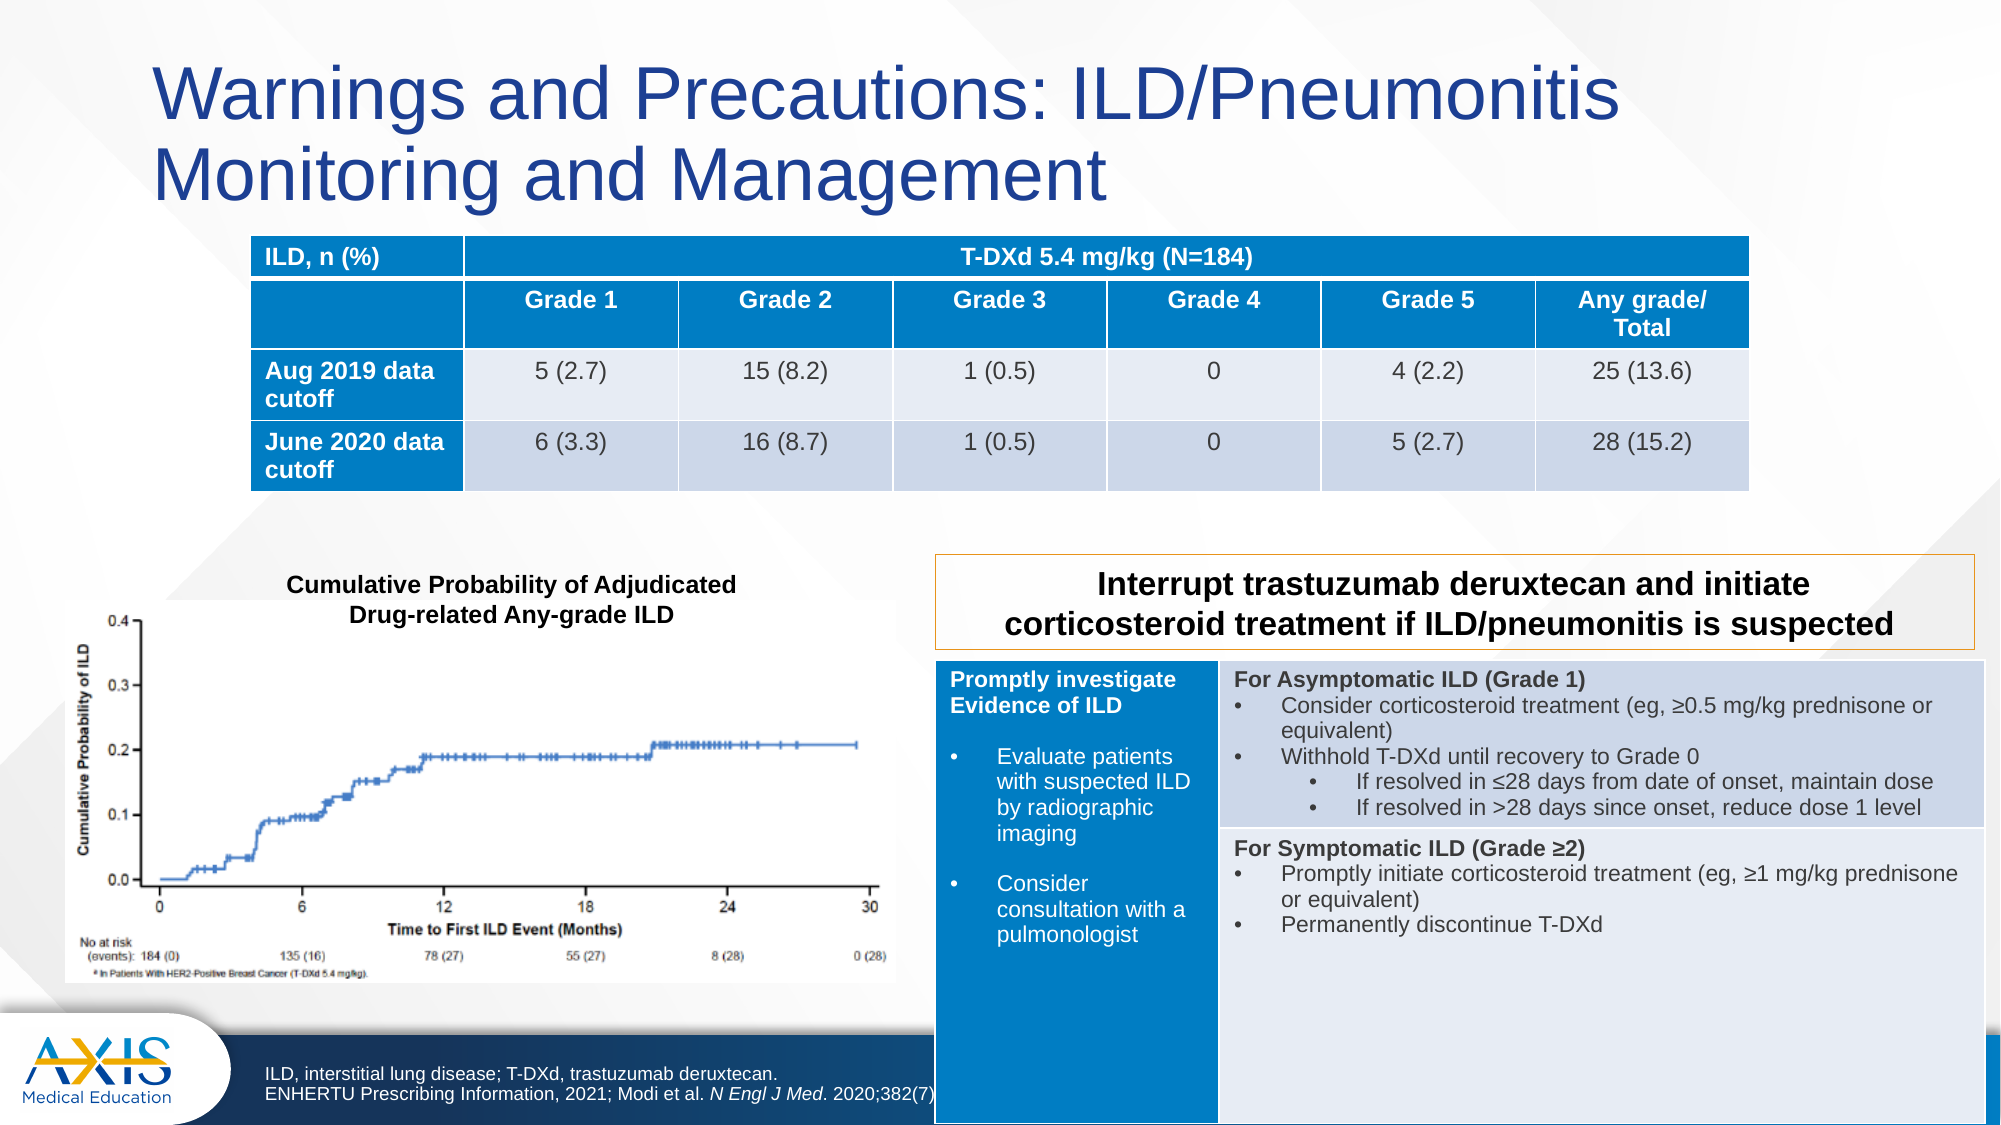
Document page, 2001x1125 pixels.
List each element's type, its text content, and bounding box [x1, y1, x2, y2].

table_cell 1 (0.5) [894, 421, 1106, 491]
table_cell 4 (2.2) [1322, 350, 1535, 420]
table_header T-DXd 5.4 mg/kg (N=184) [465, 236, 1749, 276]
table_cell Grade 1 [465, 281, 678, 348]
table_cell Grade 3 [894, 281, 1106, 348]
table_cell Aug 2019 data cutoff [251, 350, 463, 420]
table_cell 1 (0.5) [894, 350, 1106, 420]
table_cell Grade 4 [1108, 281, 1320, 348]
table_cell 6 (3.3) [465, 421, 678, 491]
table_cell June 2020 data cutoff [251, 421, 463, 491]
table_header ILD, n (%) [251, 236, 463, 276]
table_cell [251, 281, 463, 348]
text_box Interrupt trastuzumab deruxtecan and initiate corticosteroid treatment if ILD/pneumonitis is suspected [935, 554, 1975, 650]
table_cell For Symptomatic ILD (Grade ≥2) Promptly initiate corticosteroid treatment (eg, ≥1 mg/kg prednisone or equivalent) Permanently discontinue T-DXd [1220, 829, 1984, 1123]
title Warnings and Precautions: ILD/Pneumonitis Monitoring and Management [137, 26, 1863, 245]
table_cell 5 (2.7) [465, 350, 678, 420]
table_cell 5 (2.7) [1322, 421, 1535, 491]
table_cell 25 (13.6) [1536, 350, 1749, 420]
table_cell Grade 2 [679, 281, 892, 348]
table_cell 15 (8.2) [679, 350, 892, 420]
table_cell 28 (15.2) [1536, 421, 1749, 491]
table_cell Any grade/ Total [1536, 281, 1749, 348]
table_cell 0 [1108, 421, 1320, 491]
picture [20, 1027, 174, 1113]
picture [65, 600, 896, 983]
text_box Cumulative Probability of Adjudicated Drug-related Any-grade ILD [88, 560, 935, 636]
table_cell 0 [1108, 350, 1320, 420]
table_cell 16 (8.7) [679, 421, 892, 491]
table_header Promptly investigate Evidence of ILD Evaluate patients with suspected ILD by radiographic imaging Consider consultation with a pulmonologist [936, 661, 1218, 1123]
table_header For Asymptomatic ILD (Grade 1) Consider corticosteroid treatment (eg, ≥0.5 mg/kg prednisone or equivalent) Withhold T-DXd until recovery to Grade 0 If resolved in ≤28 days from date of onset, maintain dose If resolved in >28 days since onset, reduce dose 1 level [1220, 661, 1984, 827]
table_cell Grade 5 [1322, 281, 1535, 348]
list ILD, interstitial lung disease; T-DXd, trastuzumab deruxtecan. ENHERTU Prescribing Information, 2021; Modi et al. N Engl J Med. 2020;382(7):610-621. [249, 1038, 934, 1112]
